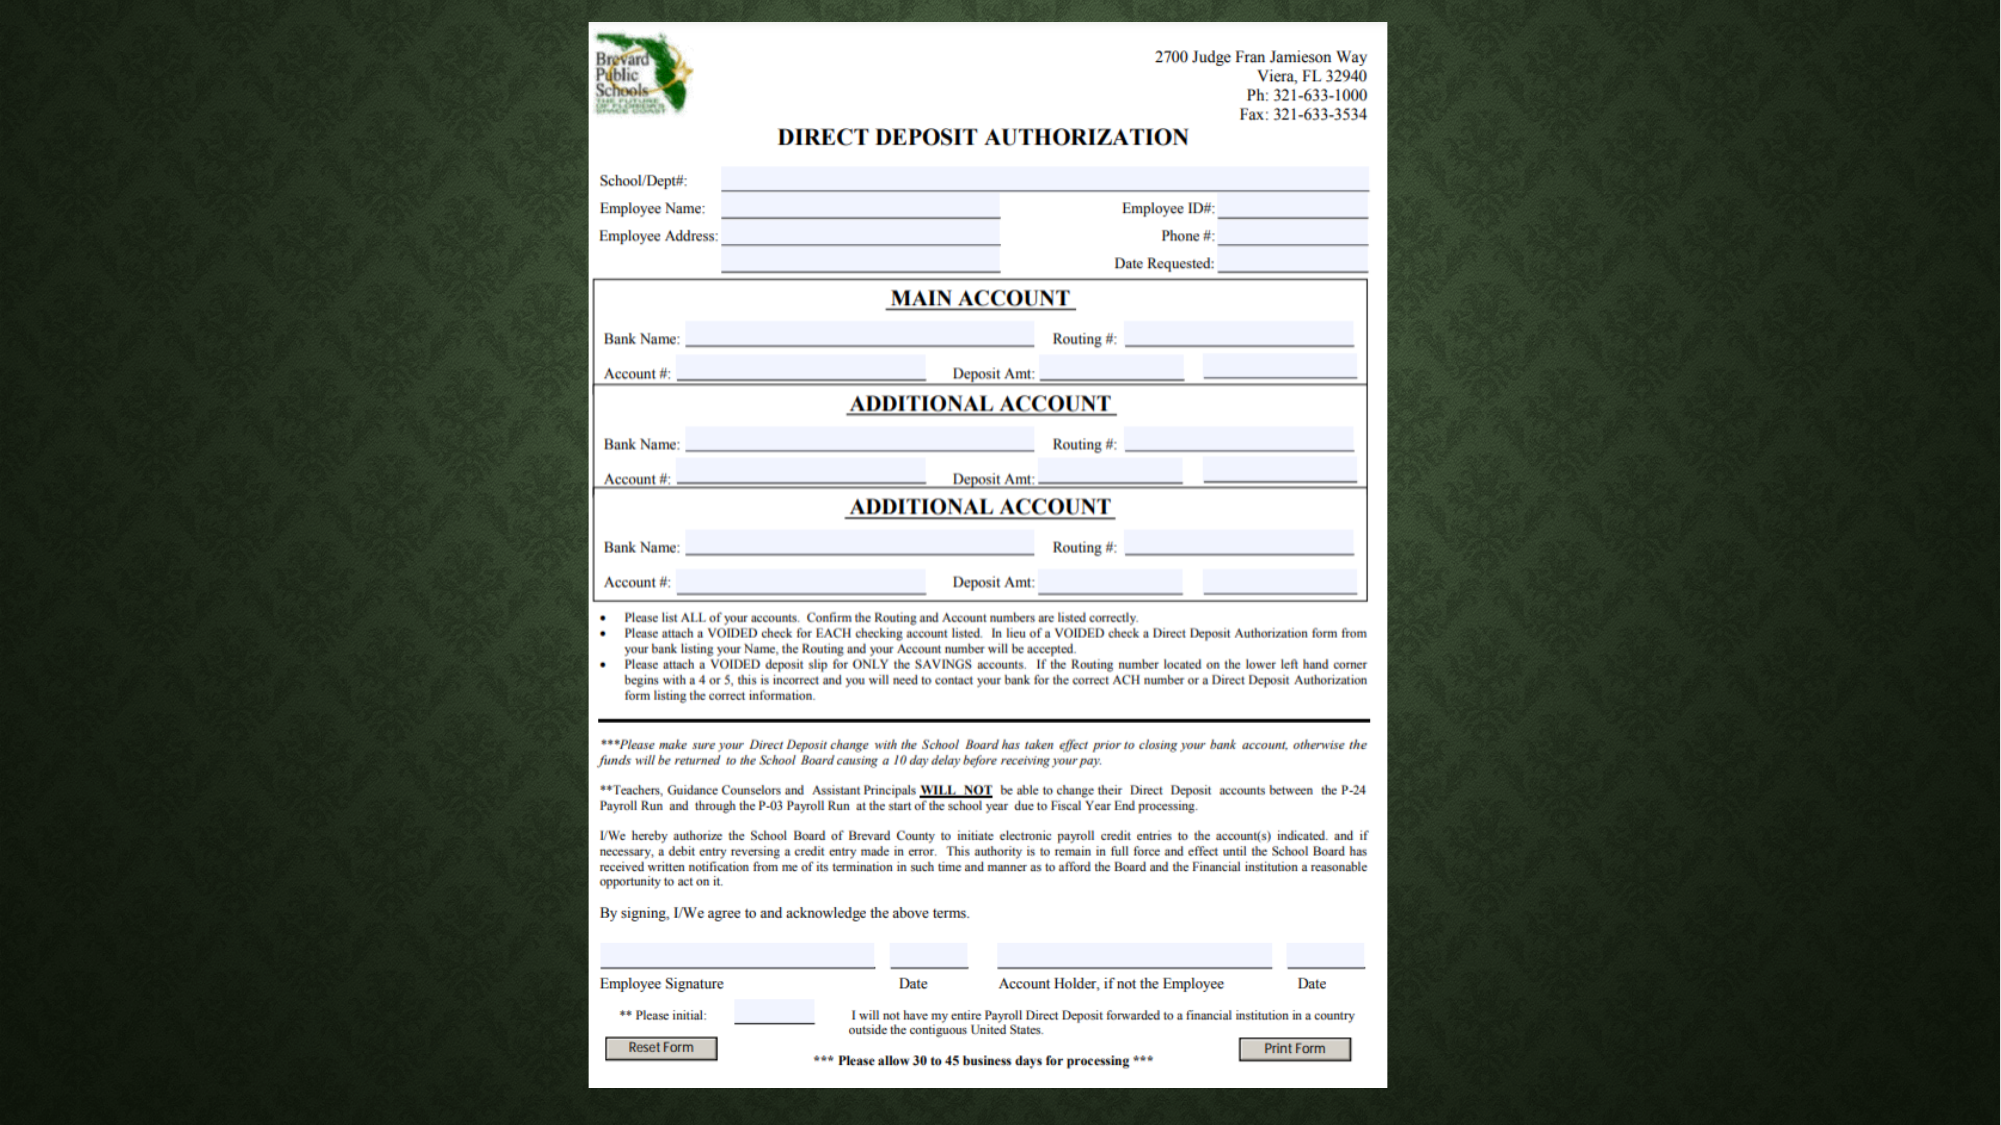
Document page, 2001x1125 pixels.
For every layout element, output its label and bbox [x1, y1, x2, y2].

list [588, 22, 1388, 1089]
